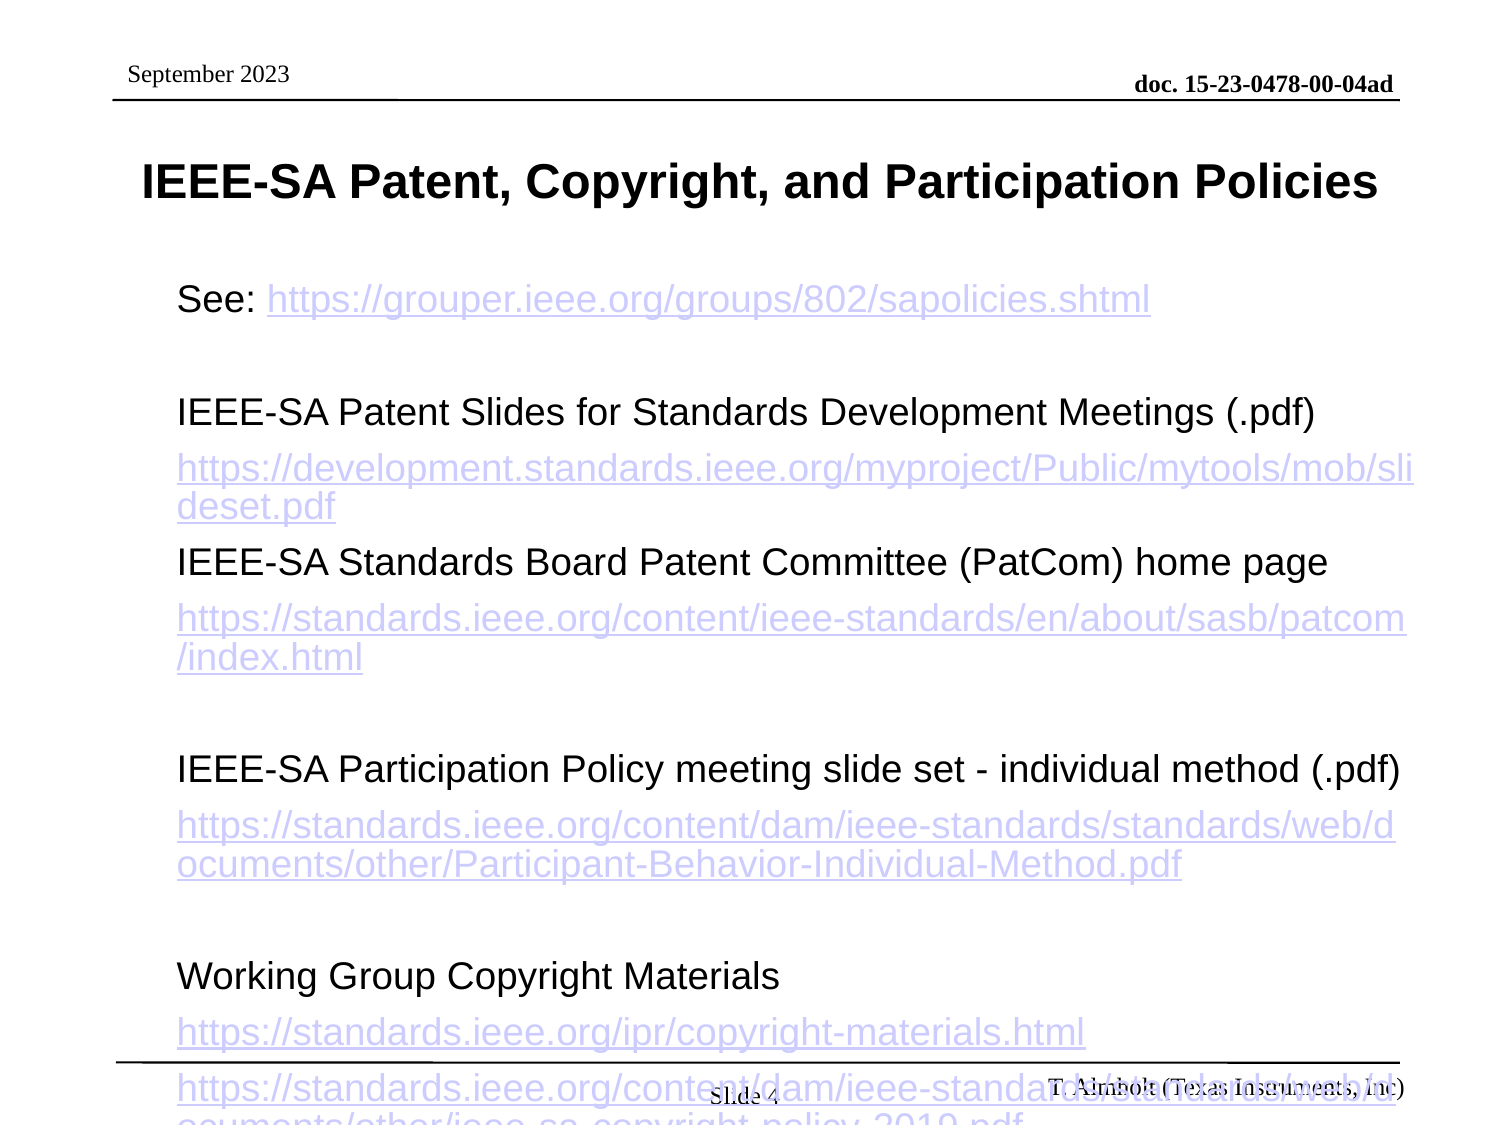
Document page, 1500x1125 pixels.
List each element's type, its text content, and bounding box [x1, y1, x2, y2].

title IEEE-SA Patent, Copyright, and Participation Policies [123, 113, 1398, 244]
list See: https://grouper.ieee.org/groups/802/sapolicies.shtml IEEE-SA Patent Slides for Standards Development Meetings (.pdf) https://development.standards.ieee.org/myproject/Public/mytools/mob/slideset.pdf IEEE-SA Standards Board Patent Committee (PatCom) home page https://standards.ieee.org/content/ieee-standards/en/about/sasb/patcom/index.html IEEE-SA Participation Policy meeting slide set - individual method (.pdf) https://standards.ieee.org/content/dam/ieee-standards/standards/web/documents/other/Participant-Behavior-Individual-Method.pdf Working Group Copyright Materials https://standards.ieee.org/ipr/copyright-materials.html https://standards.ieee.org/content/dam/ieee-standards/standards/web/documents/other/ieee-sa-copyright-policy-2019.pdf [161, 266, 1436, 1047]
slide_number Slide 4 [690, 1075, 799, 1115]
